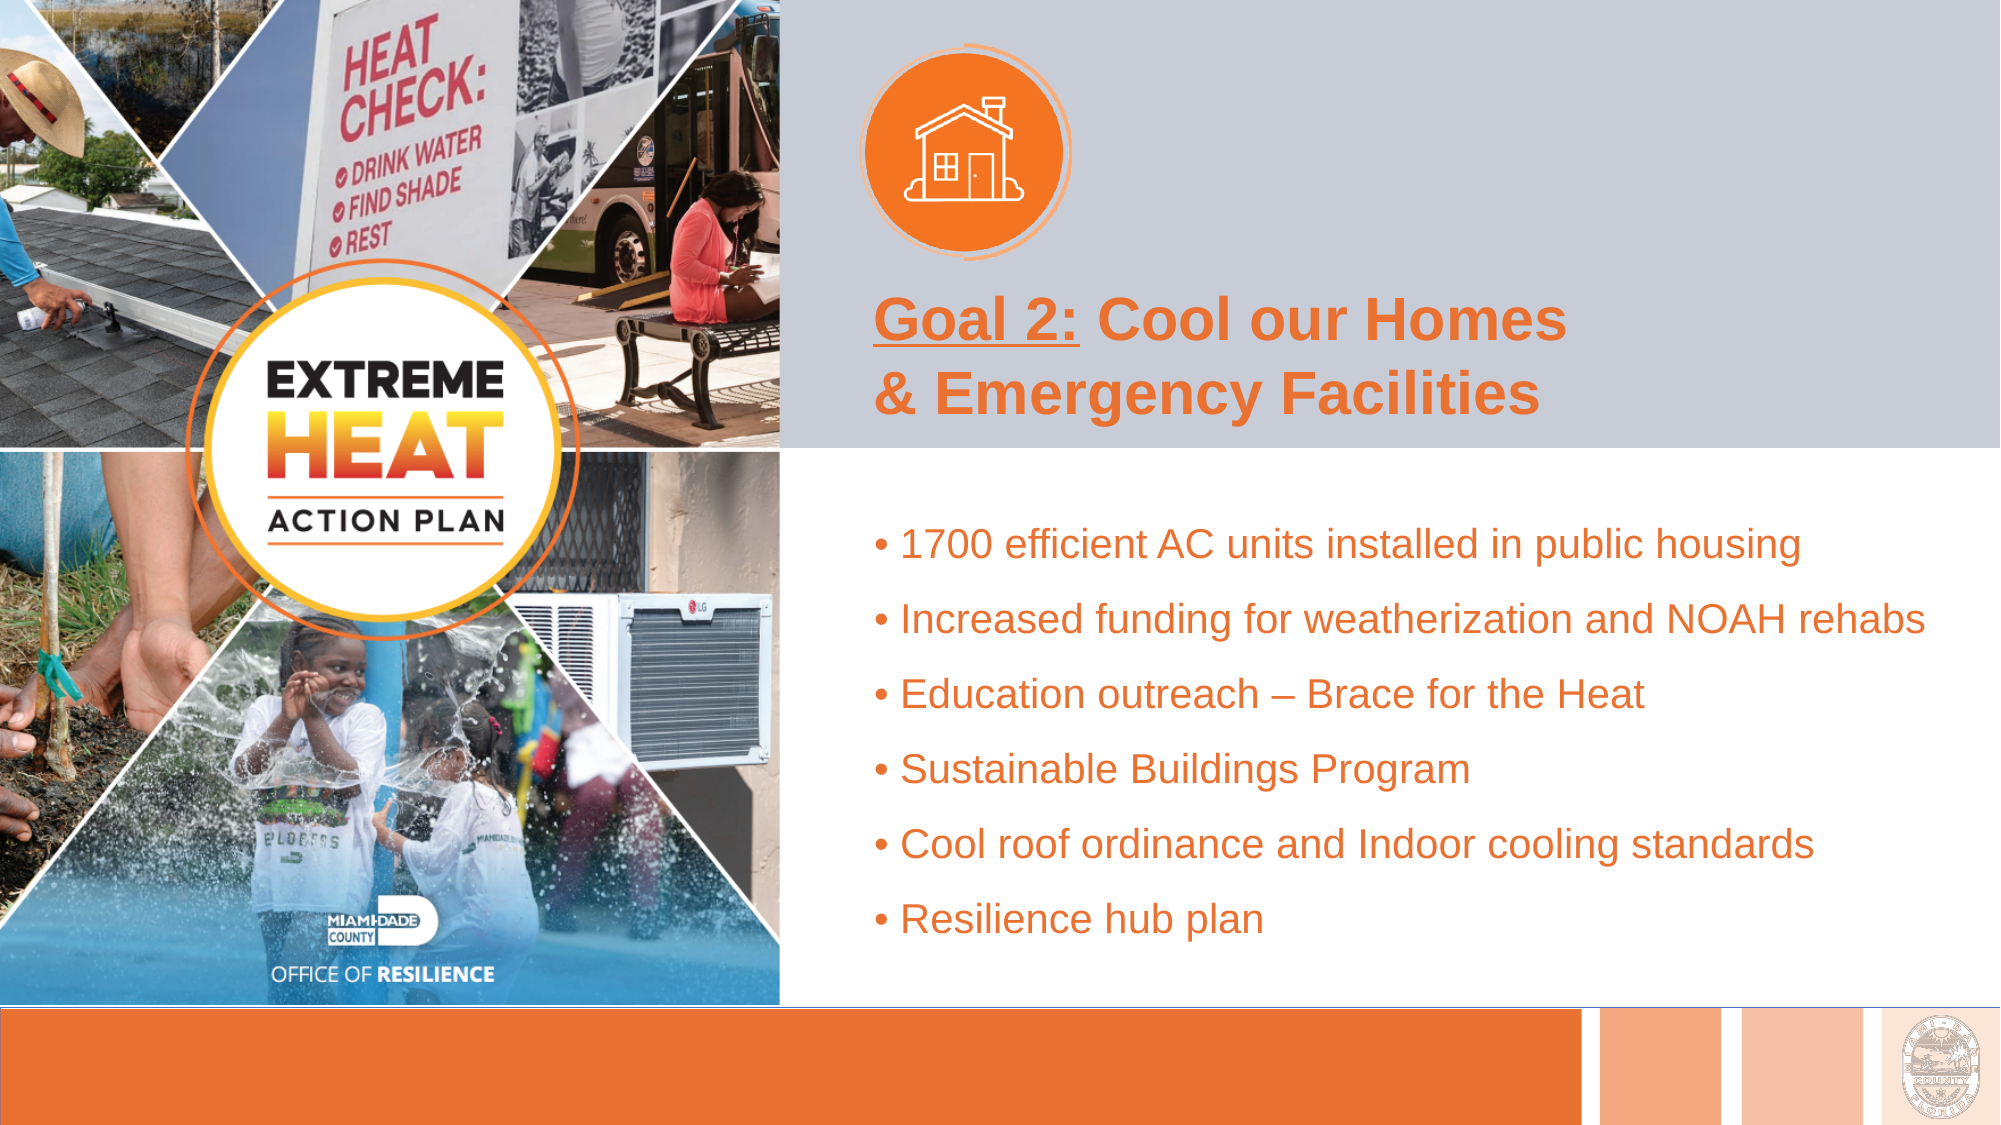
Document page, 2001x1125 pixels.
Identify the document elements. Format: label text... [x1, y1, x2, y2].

picture [1902, 1015, 1980, 1119]
picture [0, 0, 780, 1008]
picture [858, 43, 1072, 261]
list • 1700 efficient AC units installed in public housing • Increased funding for weatherization and NOAH rehabs • Education outreach – Brace for the Heat • Sustainable Buildings Program • Cool roof ordinance and Indoor cooling standards • Resilience hub plan [859, 484, 1976, 932]
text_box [0, 1008, 2000, 1125]
text_box [780, 0, 2000, 448]
title Goal 2: Cool our Homes & Emergency Facilities [858, 243, 1936, 463]
